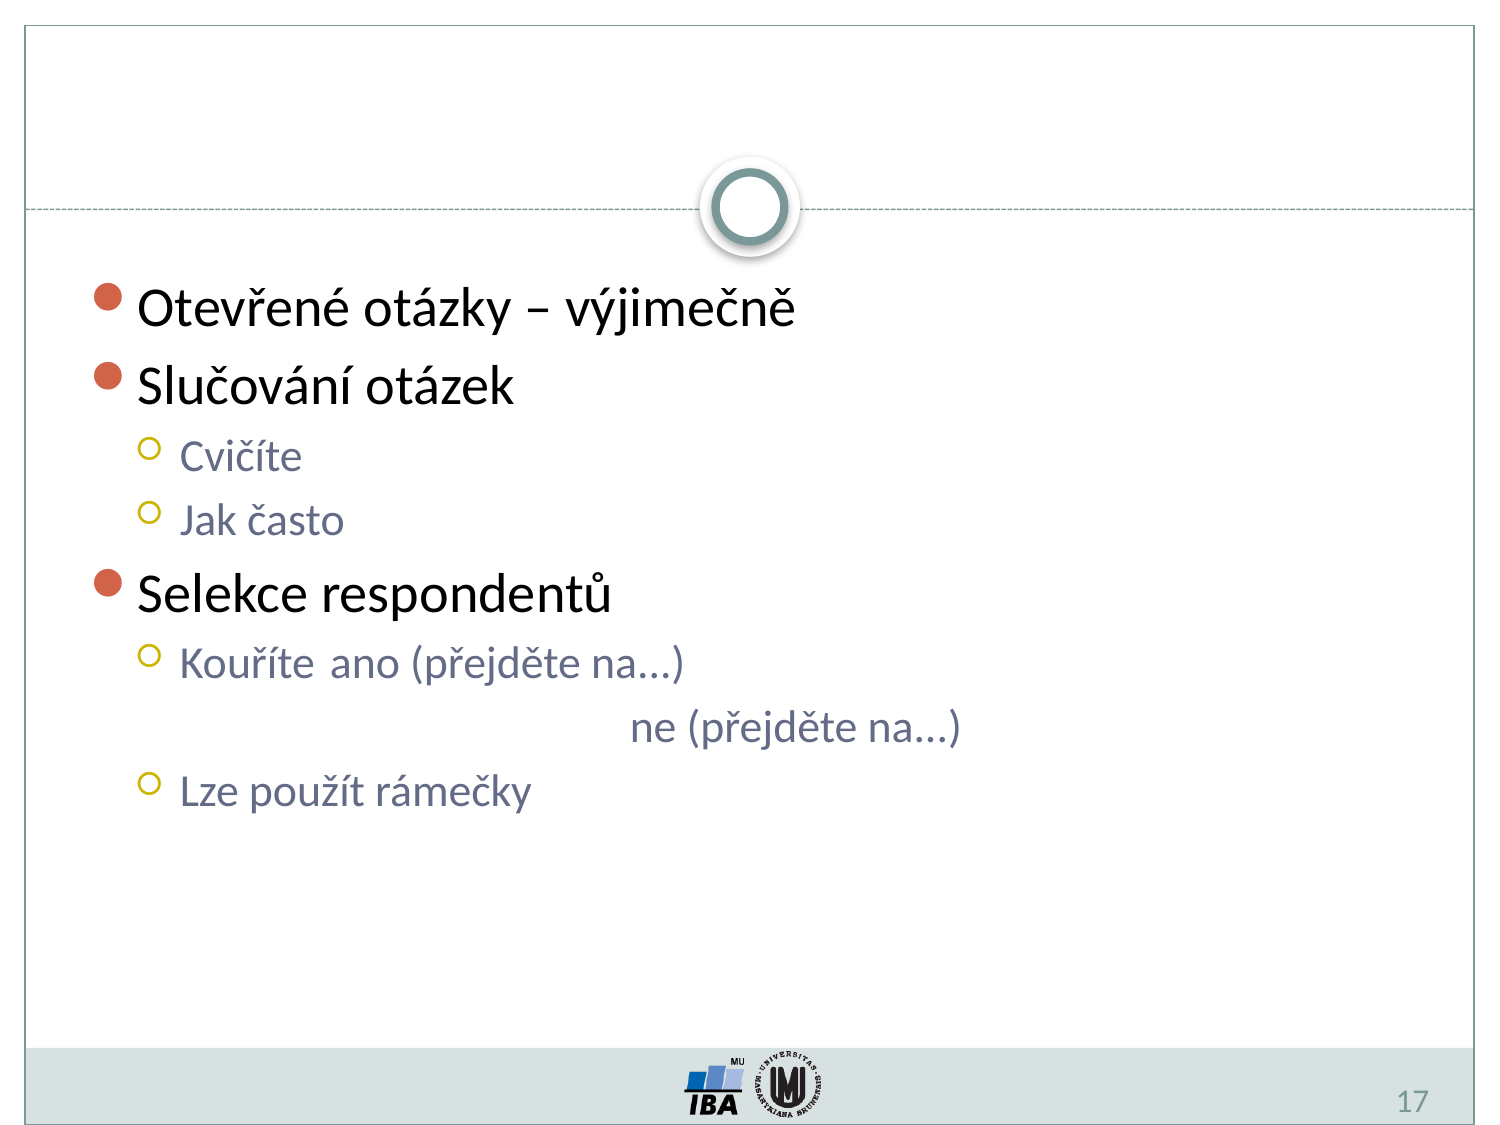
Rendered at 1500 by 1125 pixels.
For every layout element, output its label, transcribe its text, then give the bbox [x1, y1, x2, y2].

slide_number 17 [1340, 1080, 1484, 1118]
picture [755, 1051, 821, 1118]
list Otevřené otázky – výjimečně Slučování otázek Cvičíte Jak často Selekce respondentů Kouříte ano (přejděte na...) ne (přejděte na...) Lze použít rámečky [74, 262, 1426, 1006]
picture [684, 1058, 744, 1115]
